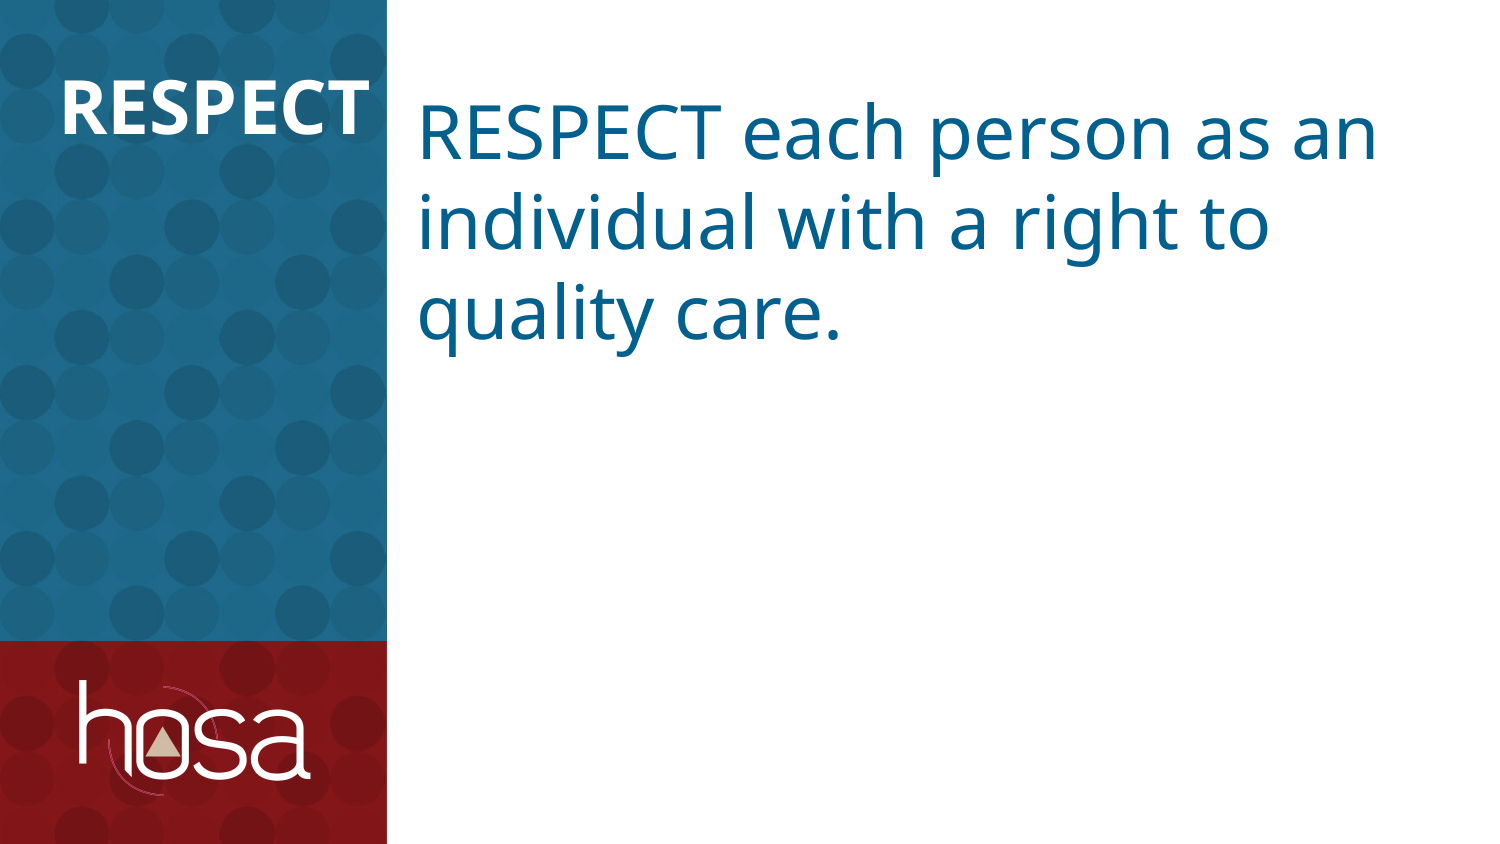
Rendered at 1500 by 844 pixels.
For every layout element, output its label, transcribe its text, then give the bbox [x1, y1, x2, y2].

title respect [9, 77, 387, 665]
subtitle RESPECT each person as an individual with a right to quality care. [401, 77, 1452, 293]
picture [0, 0, 1500, 844]
